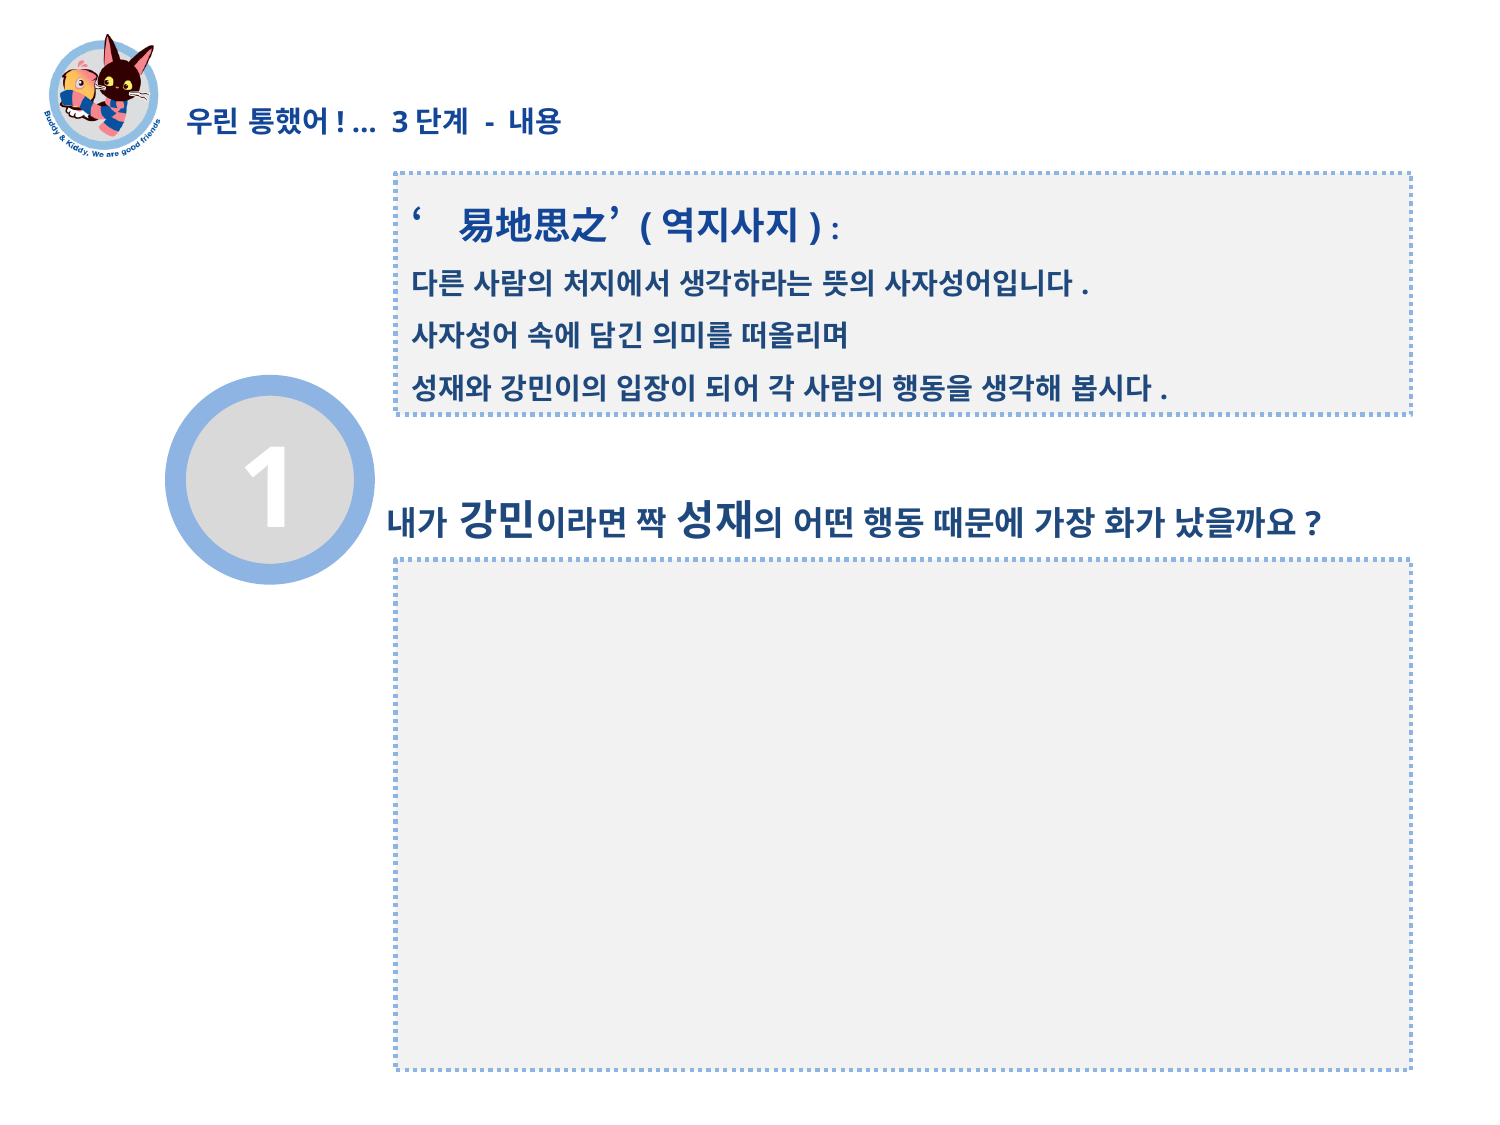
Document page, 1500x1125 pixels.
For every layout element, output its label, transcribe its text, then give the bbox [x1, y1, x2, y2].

text_box [393, 557, 1413, 1072]
text_box [393, 171, 1413, 417]
picture [44, 34, 160, 157]
text_box ‘易地思之’ (역지사지) : 다른 사람의 처지에서 생각하라는 뜻의 사자성어입니다. 사자성어 속에 담긴 의미를 떠올리며 성재와 강민이의 입장이 되어 각 사람의 행동을 생각해 봅시다. [396, 172, 1461, 413]
text_box 우린 통했어! … 3단계 - 내용 [171, 78, 904, 146]
text_box 내가 강민이라면 짝 성재의 어떤 행동 때문에 가장 화가 났을까요? [371, 461, 1436, 552]
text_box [175, 385, 365, 575]
